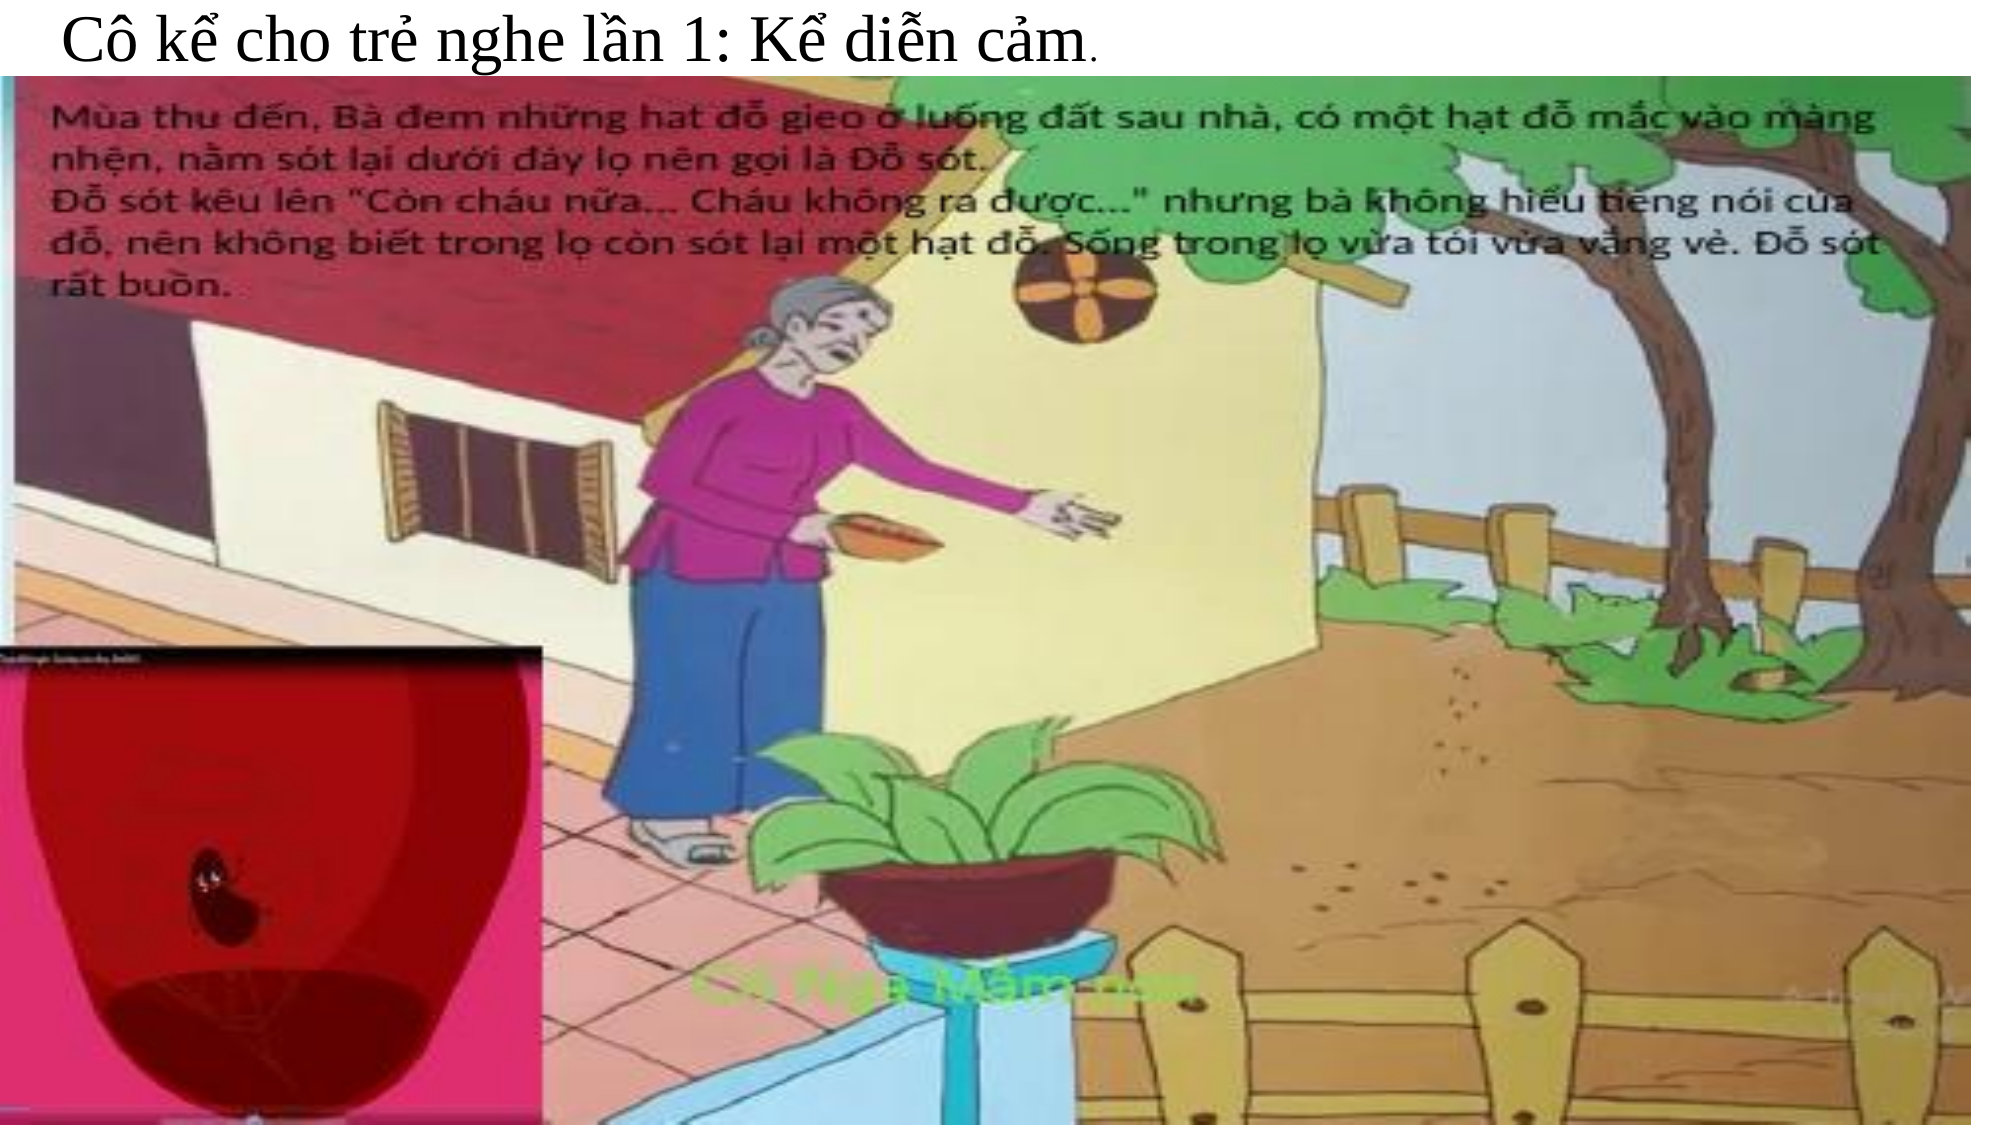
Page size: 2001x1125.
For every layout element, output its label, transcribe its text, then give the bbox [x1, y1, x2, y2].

picture [0, 75, 1971, 1125]
text_box Cô kể cho trẻ nghe lần 1: Kể diễn cảm. [46, 0, 1146, 70]
